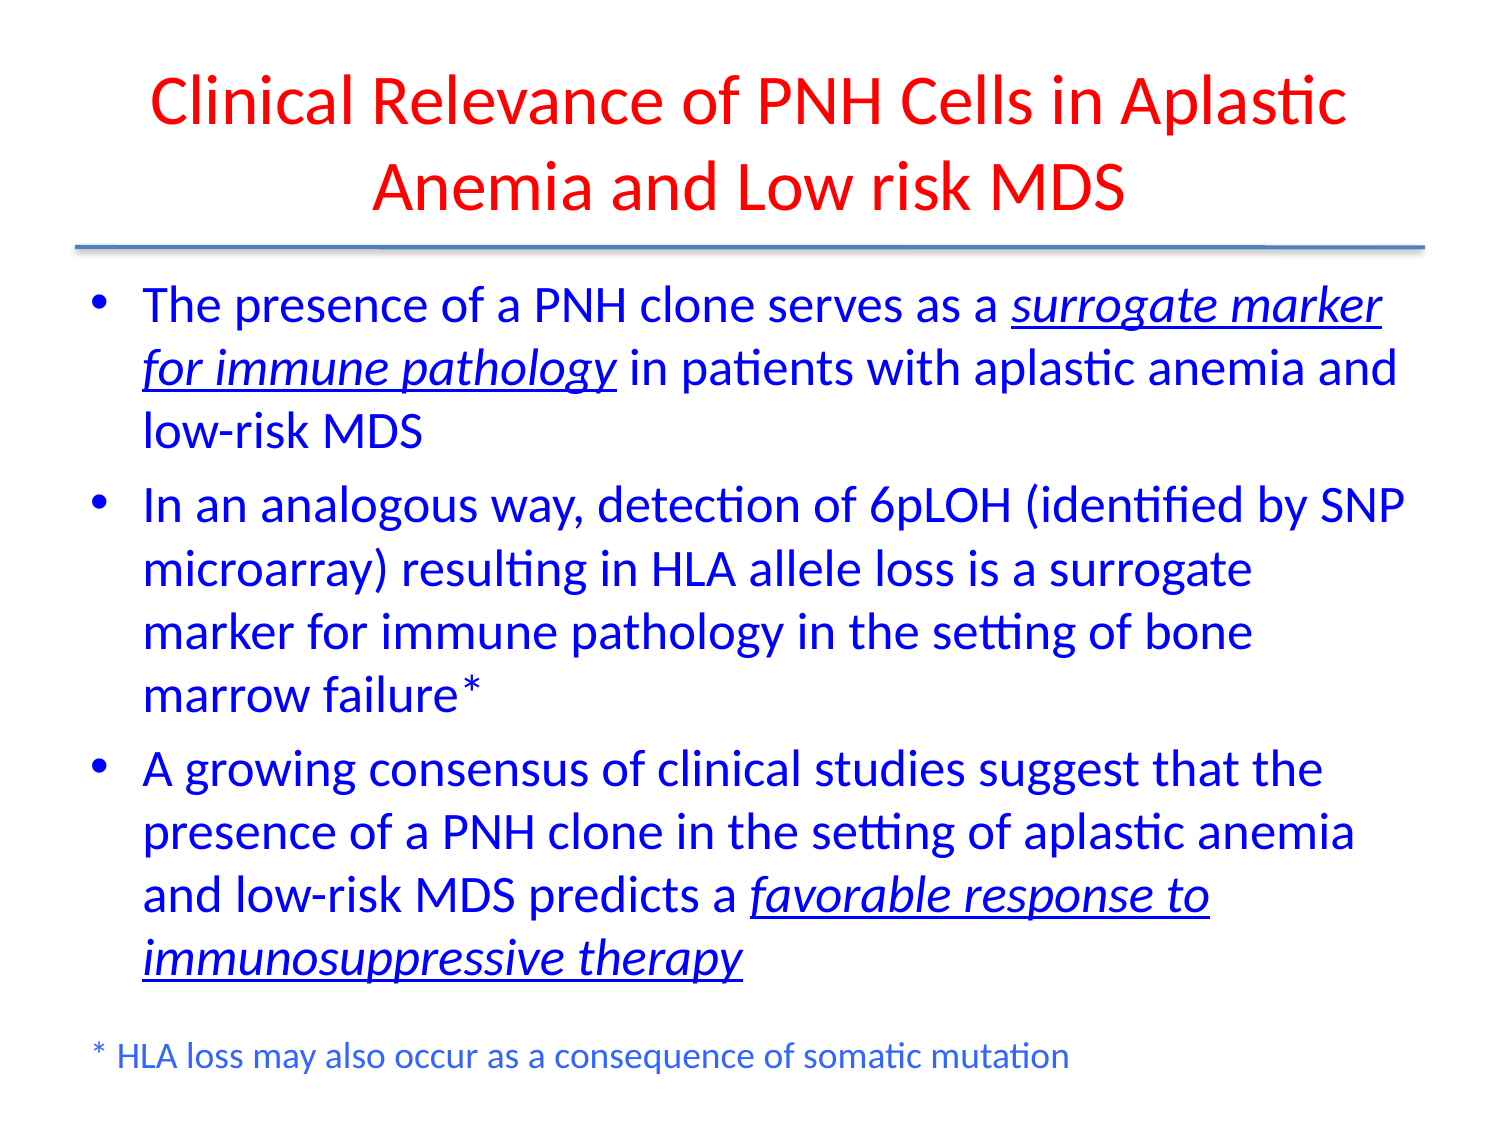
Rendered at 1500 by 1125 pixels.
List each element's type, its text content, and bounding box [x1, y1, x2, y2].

title Clinical Relevance of PNH Cells in Aplastic Anemia and Low risk MDS [75, 45, 1425, 233]
text_box * HLA loss may also occur as a consequence of somatic mutation [74, 1023, 1444, 1084]
list The presence of a PNH clone serves as a surrogate marker for immune pathology in patients with aplastic anemia and low-risk MDS In an analogous way, detection of 6pLOH (identified by SNP microarray) resulting in HLA allele loss is a surrogate marker for immune pathology in the setting of bone marrow failure* A growing consensus of clinical studies suggest that the presence of a PNH clone in the setting of aplastic anemia and low-risk MDS predicts a favorable response to immunosuppressive therapy [75, 262, 1425, 1005]
